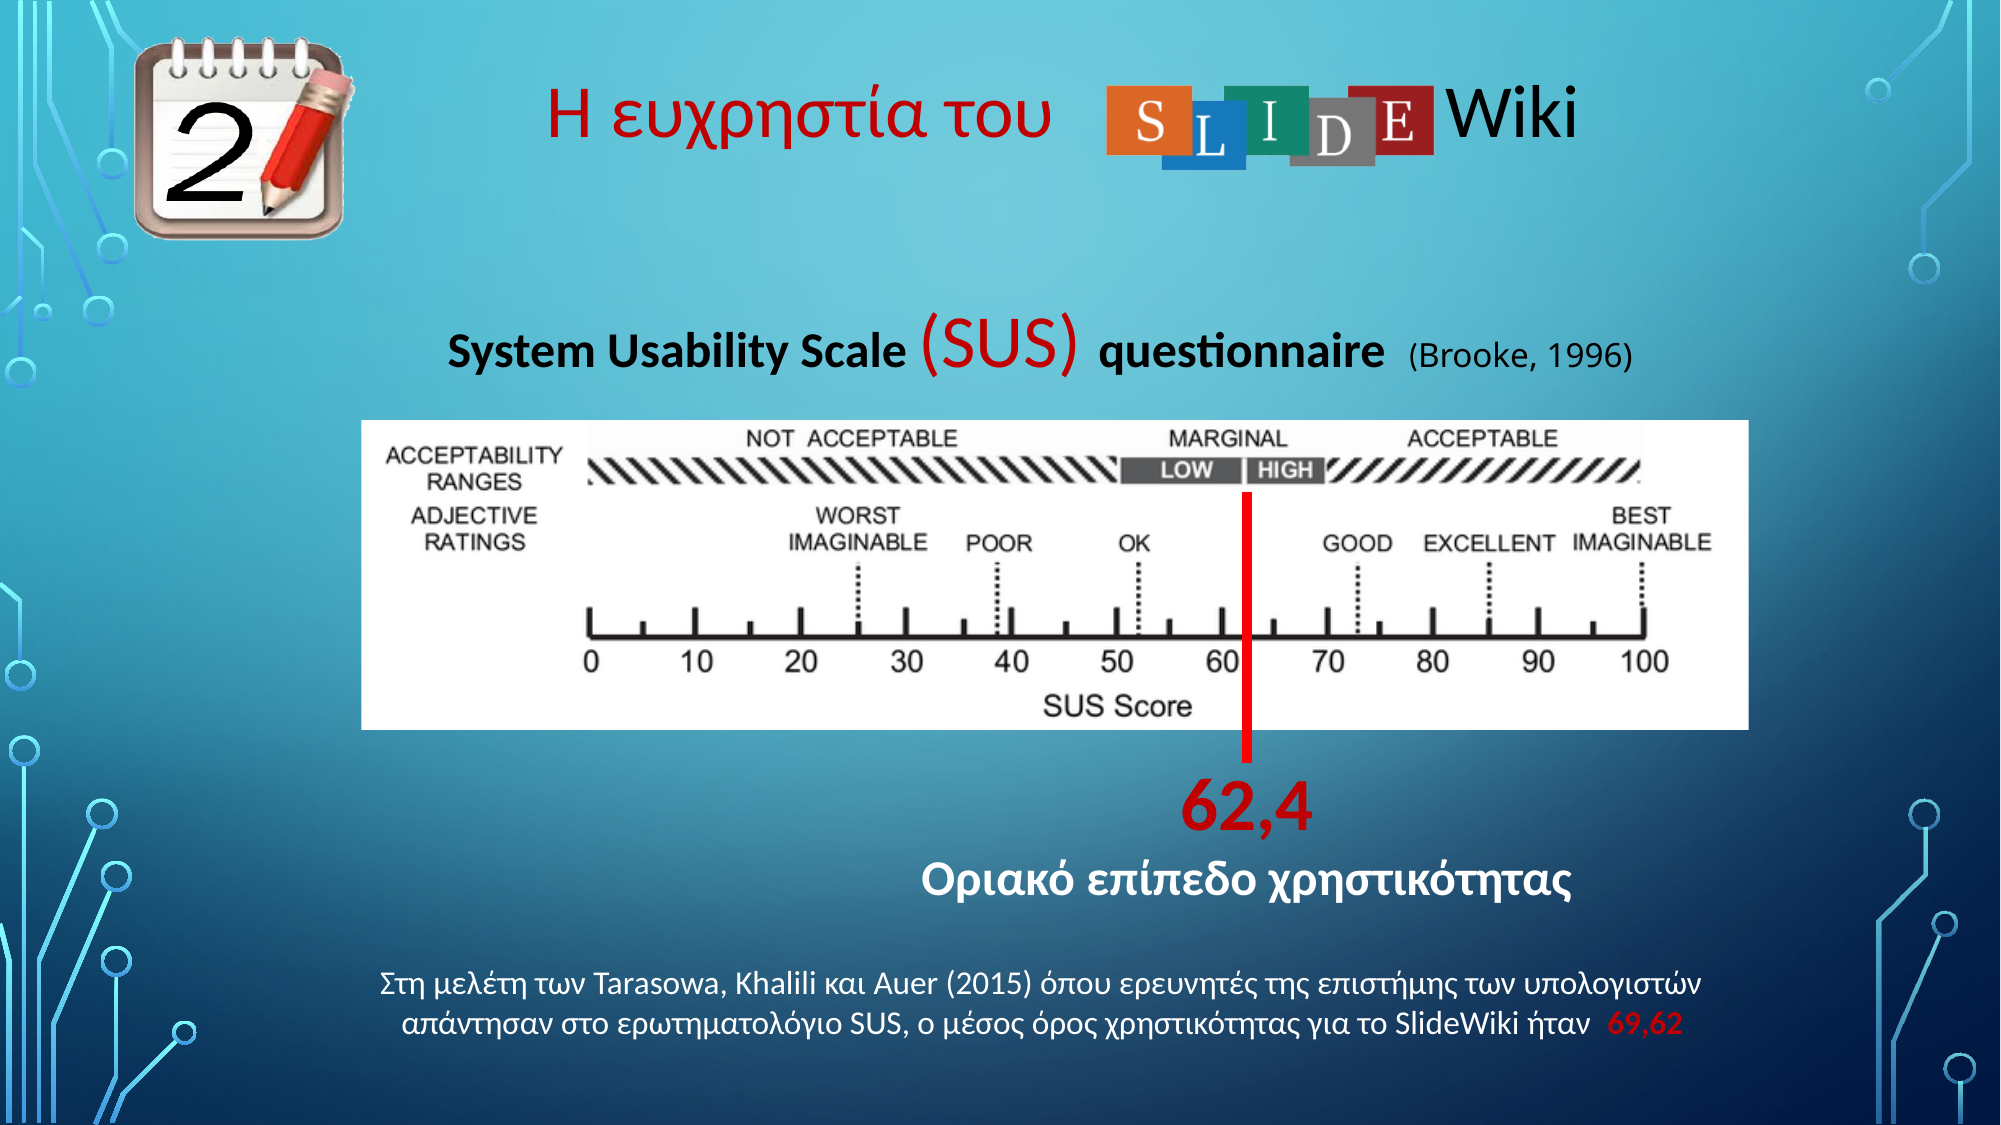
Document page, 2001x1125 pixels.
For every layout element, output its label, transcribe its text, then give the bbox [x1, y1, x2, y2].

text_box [409, 64, 1701, 196]
text_box Στη μελέτη των Tarasowa, Khalili και Auer (2015) όπου ερευνητές της επιστήμης των υπολογιστών απάντησαν στο ερωτηματολόγιο SUS, ο μέσος όρος χρηστικότητας για το SlideWiki ήταν 69,62 [335, 953, 1749, 1049]
text_box System Usability Scale (SUS) questionnaire (Brooke, 1996) [351, 285, 1746, 369]
text_box 62,4 Οριακό επίπεδο χρηστικότητας [809, 747, 1684, 917]
picture [361, 420, 1749, 730]
picture [122, 24, 362, 254]
